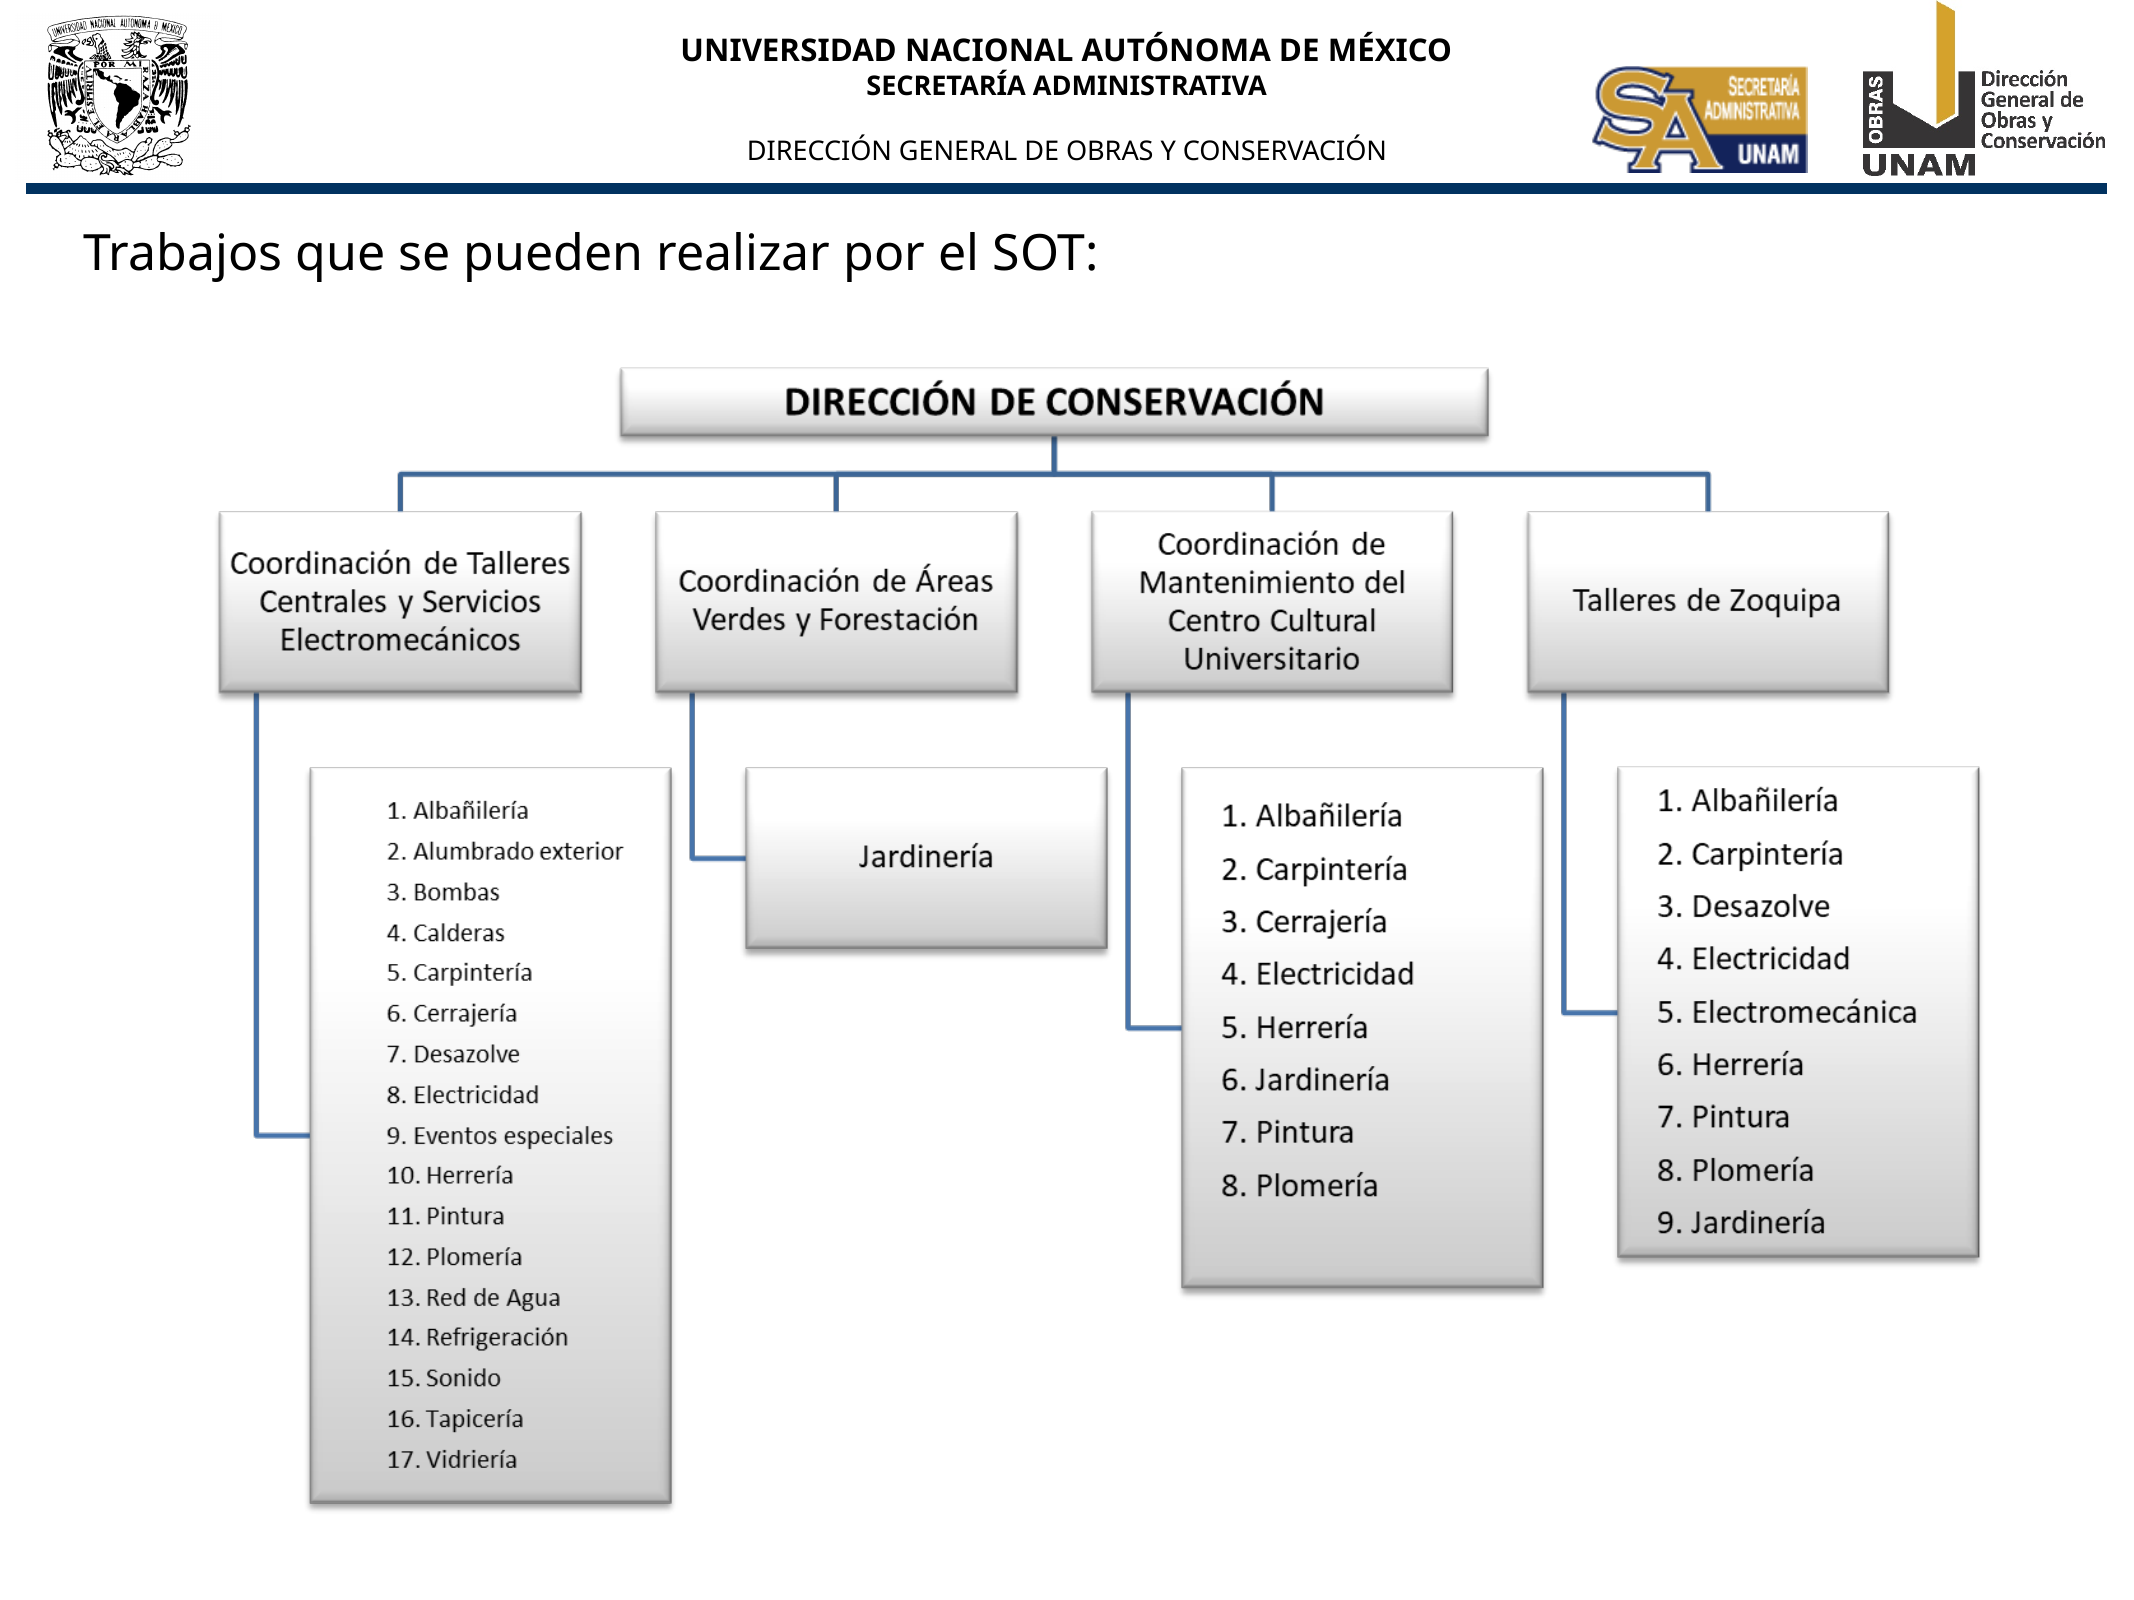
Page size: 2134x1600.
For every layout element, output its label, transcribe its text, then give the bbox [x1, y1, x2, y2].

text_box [14, 0, 2108, 189]
picture [189, 356, 2010, 1519]
text_box Trabajos que se pueden realizar por el SOT: [75, 212, 2002, 288]
